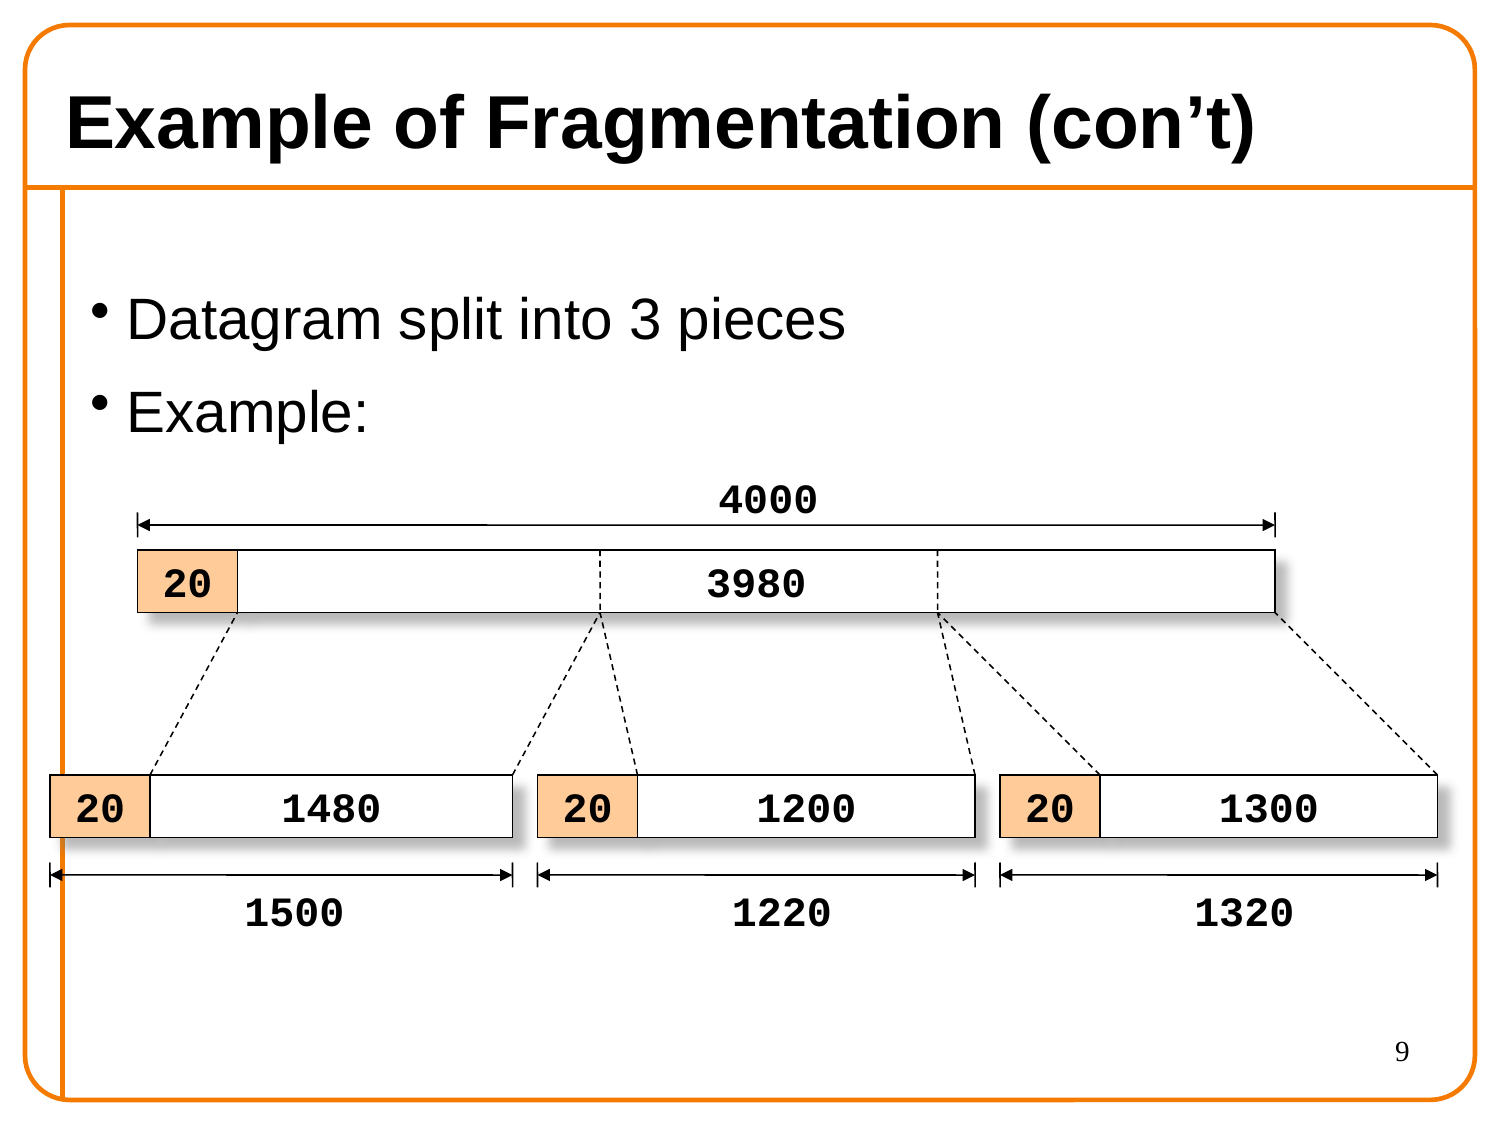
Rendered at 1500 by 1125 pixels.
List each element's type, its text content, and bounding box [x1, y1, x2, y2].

text_box 4000 [703, 464, 833, 530]
title Example of Fragmentation (con’t) [50, 62, 1475, 175]
text_box 20 [137, 549, 237, 610]
list Datagram split into 3 pieces Example: [75, 282, 1425, 463]
text_box [137, 518, 703, 532]
text_box [833, 518, 1275, 532]
slide_number 9 [1074, 1024, 1426, 1101]
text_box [937, 612, 1438, 938]
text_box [537, 612, 935, 938]
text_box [49, 612, 535, 938]
text_box 3980 [237, 549, 1275, 610]
